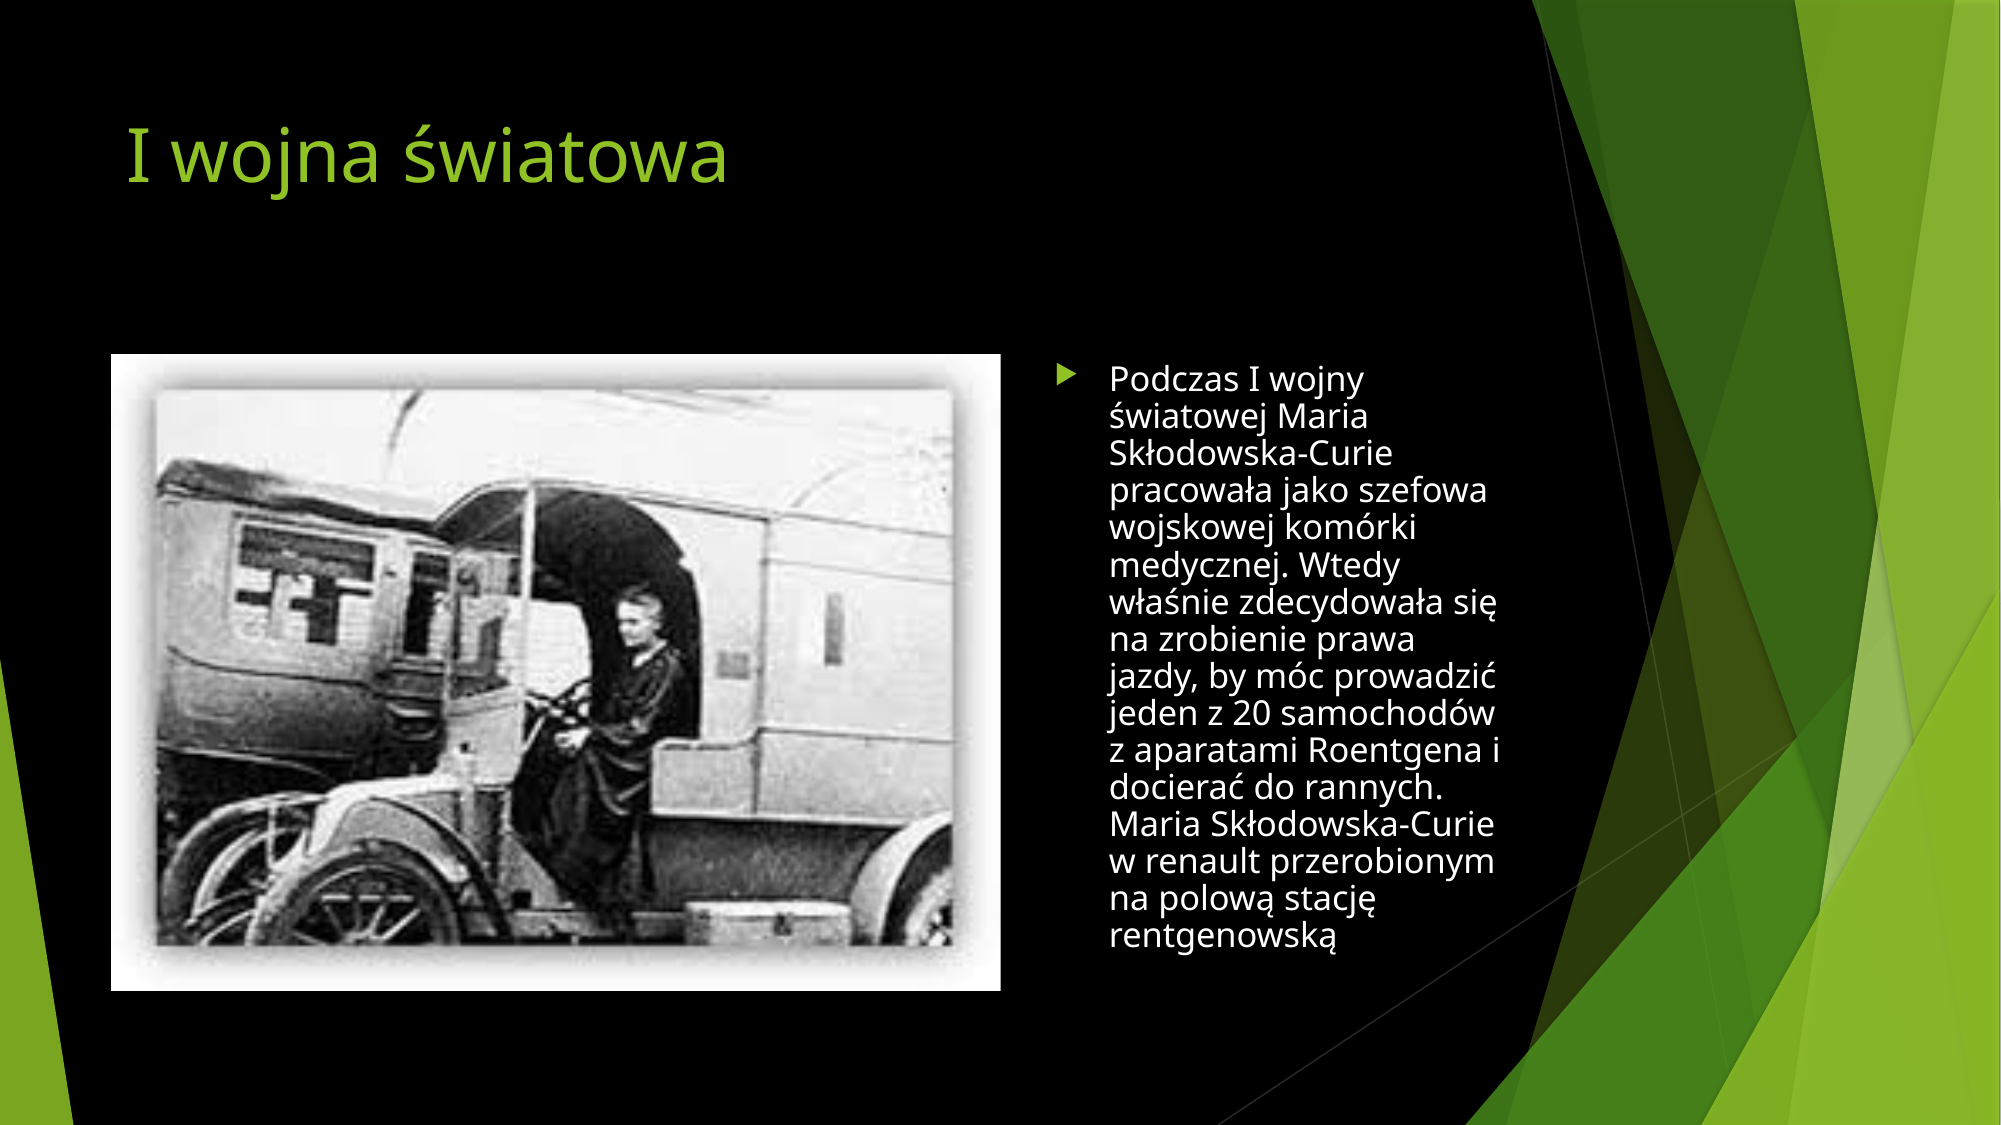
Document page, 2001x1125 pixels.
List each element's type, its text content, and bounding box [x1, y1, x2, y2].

title I wojna światowa [111, 99, 1522, 317]
list Podczas I wojny światowej Maria Skłodowska-Curie pracowała jako szefowa wojskowej komórki medycznej. Wtedy właśnie zdecydowała się na zrobienie prawa jazdy, by móc prowadzić jeden z 20 samochodów z aparatami Roentgena i docierać do rannych. Maria Skłodowska-Curie w renault przerobionym na polową stację rentgenowską [1039, 354, 1521, 992]
picture [110, 353, 1002, 992]
